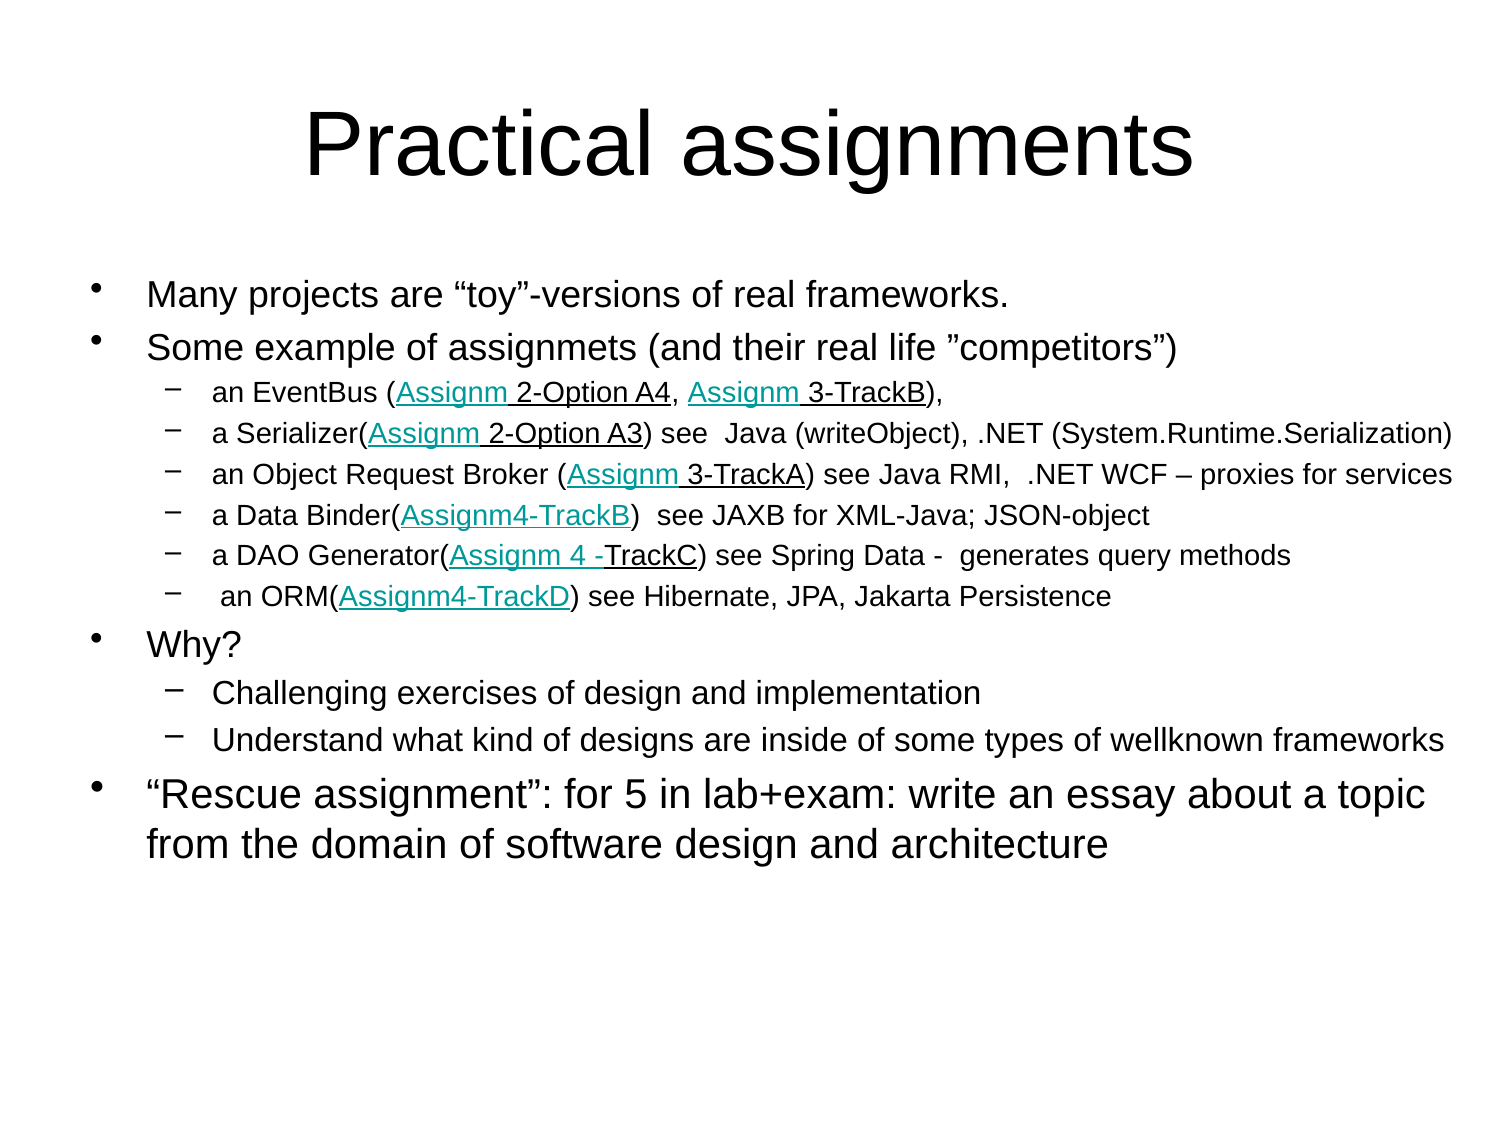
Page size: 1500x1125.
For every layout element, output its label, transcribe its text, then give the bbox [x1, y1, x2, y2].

title Practical assignments [75, 45, 1425, 233]
list Many projects are “toy”-versions of real frameworks. Some example of assignmets (and their real life ”competitors”) an EventBus (Assignm 2-Option A4, Assignm 3-TrackB), a Serializer(Assignm 2-Option A3) see Java (writeObject), .NET (System.Runtime.Serialization) an Object Request Broker (Assignm 3-TrackA) see Java RMI, .NET WCF – proxies for services a Data Binder(Assignm4-TrackB) see JAXB for XML-Java; JSON-object a DAO Generator(Assignm 4 -TrackC) see Spring Data - generates query methods an ORM(Assignm4-TrackD) see Hibernate, JPA, Jakarta Persistence Why? Challenging exercises of design and implementation Understand what kind of designs are inside of some types of wellknown frameworks “Rescue assignment”: for 5 in lab+exam: write an essay about a topic from the domain of software design and architecture [75, 262, 1475, 1005]
